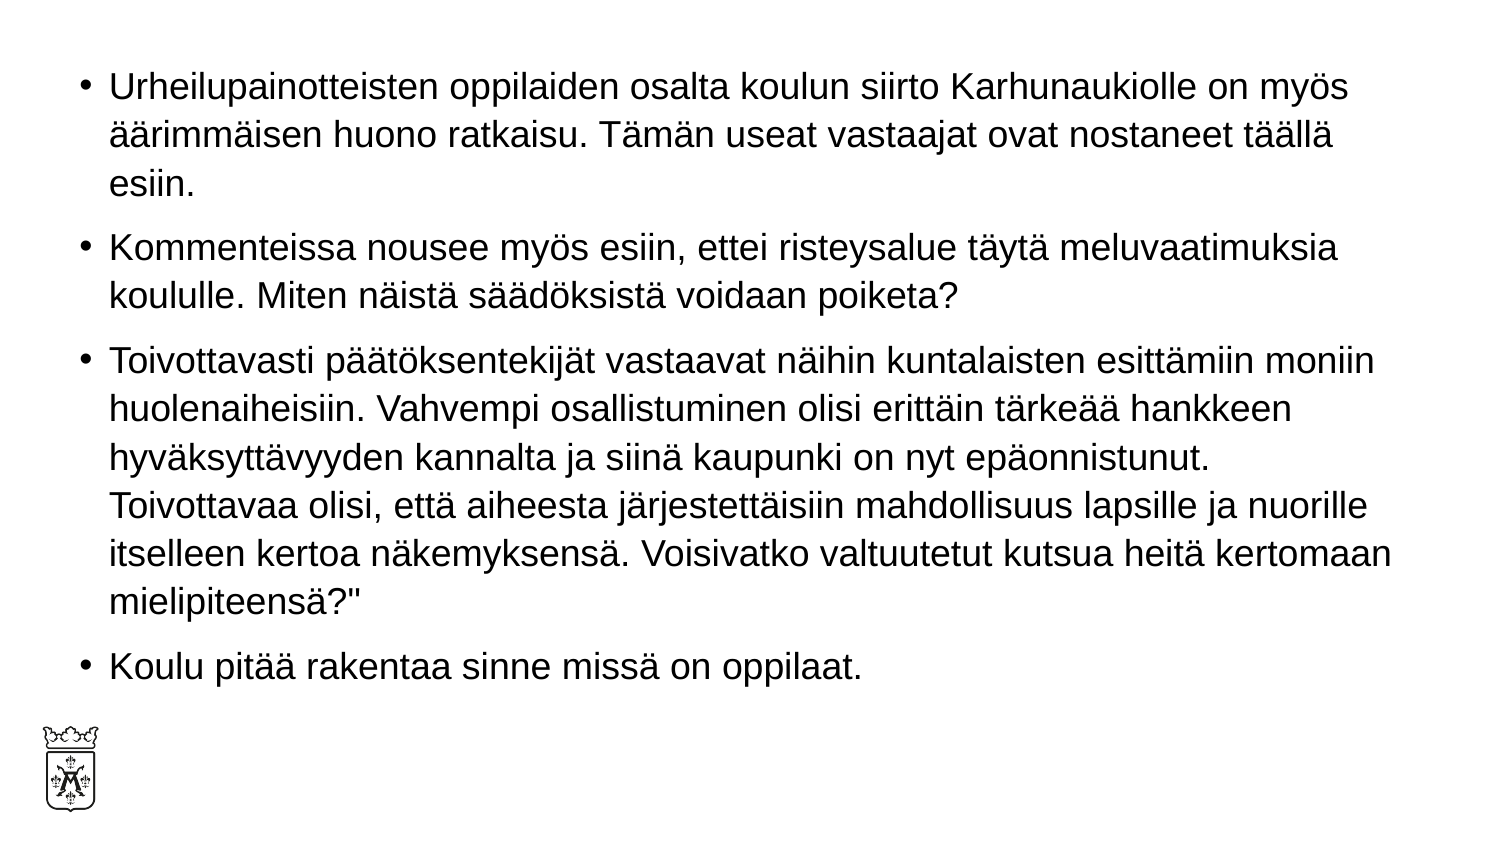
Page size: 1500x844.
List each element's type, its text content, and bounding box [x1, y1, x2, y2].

list Urheilupainotteisten oppilaiden osalta koulun siirto Karhunaukiolle on myös äärimmäisen huono ratkaisu. Tämän useat vastaajat ovat nostaneet täällä esiin. Kommenteissa nousee myös esiin, ettei risteysalue täytä meluvaatimuksia koululle. Miten näistä säädöksistä voidaan poiketa? Toivottavasti päätöksentekijät vastaavat näihin kuntalaisten esittämiin moniin huolenaiheisiin. Vahvempi osallistuminen olisi erittäin tärkeää hankkeen hyväksyttävyyden kannalta ja siinä kaupunki on nyt epäonnistunut. Toivottavaa olisi, että aiheesta järjestettäisiin mahdollisuus lapsille ja nuorille itselleen kertoa näkemyksensä. Voisivatko valtuutetut kutsua heitä kertomaan mielipiteensä?" Koulu pitää rakentaa sinne missä on oppilaat. [79, 51, 1396, 726]
picture [42, 725, 105, 813]
